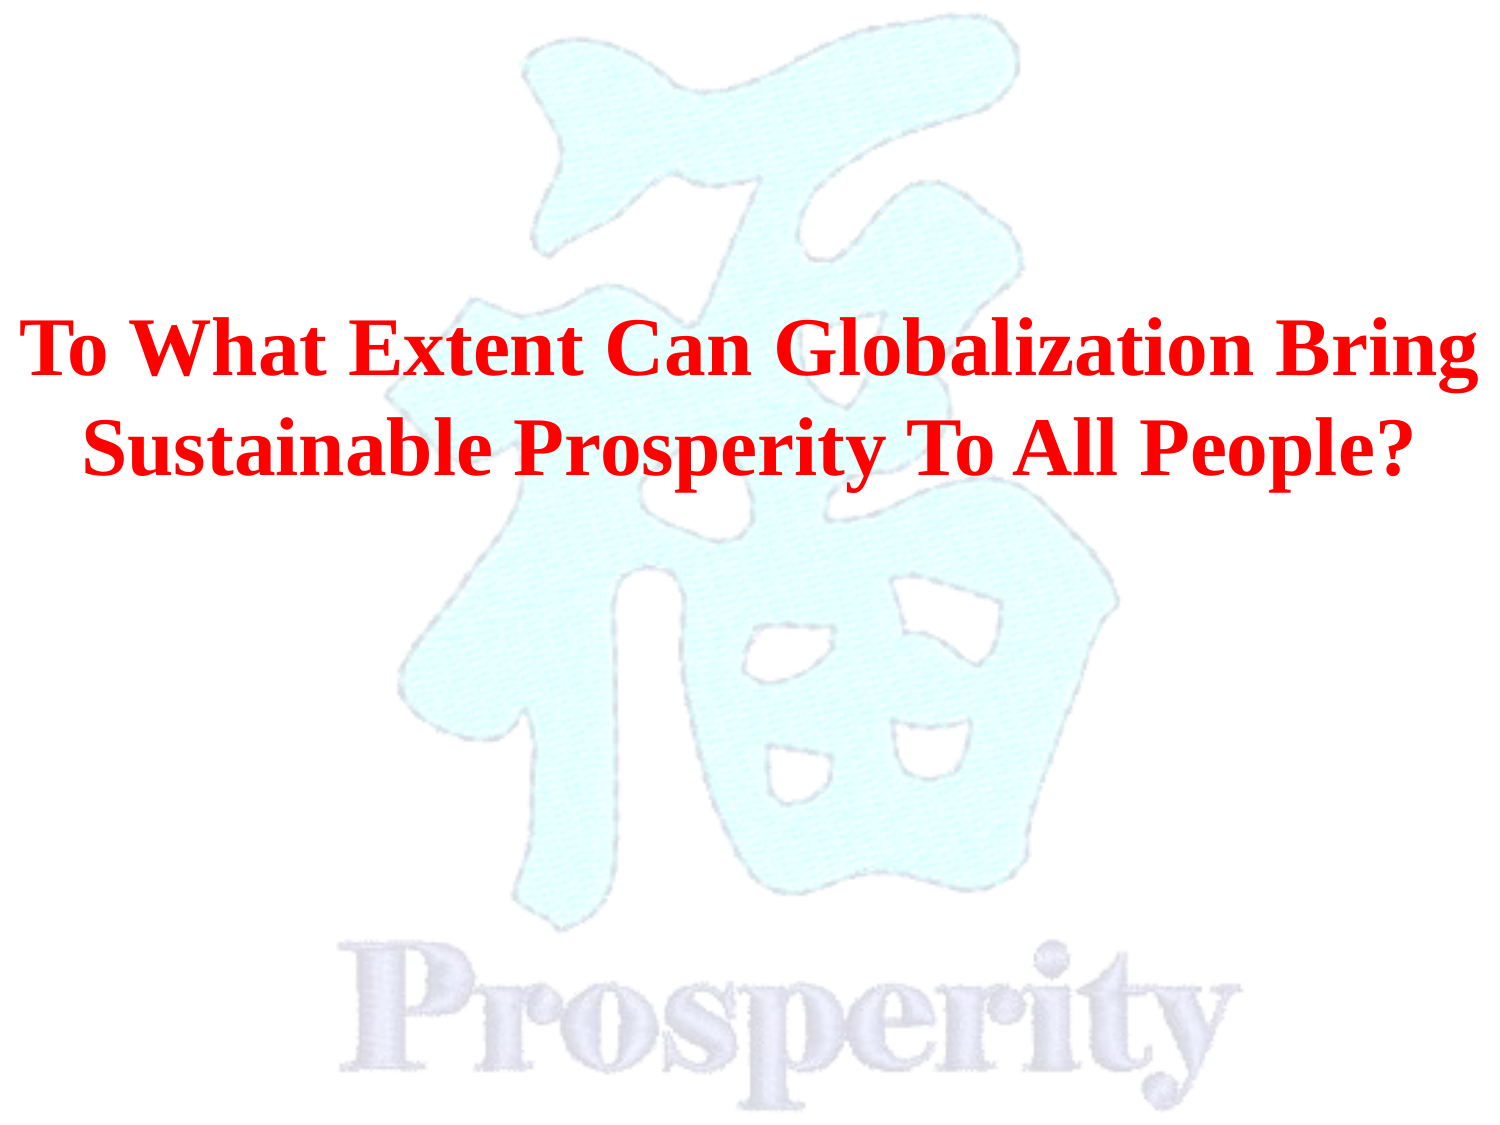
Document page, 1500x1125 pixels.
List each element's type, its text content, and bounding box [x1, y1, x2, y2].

text_box To What Extent Can Globalization Bring Sustainable Prosperity To All People? [1262, 284, 1500, 500]
picture [324, 0, 1258, 1125]
text_box To What Extent Can Globalization Bring Sustainable Prosperity To All People? [0, 284, 319, 500]
